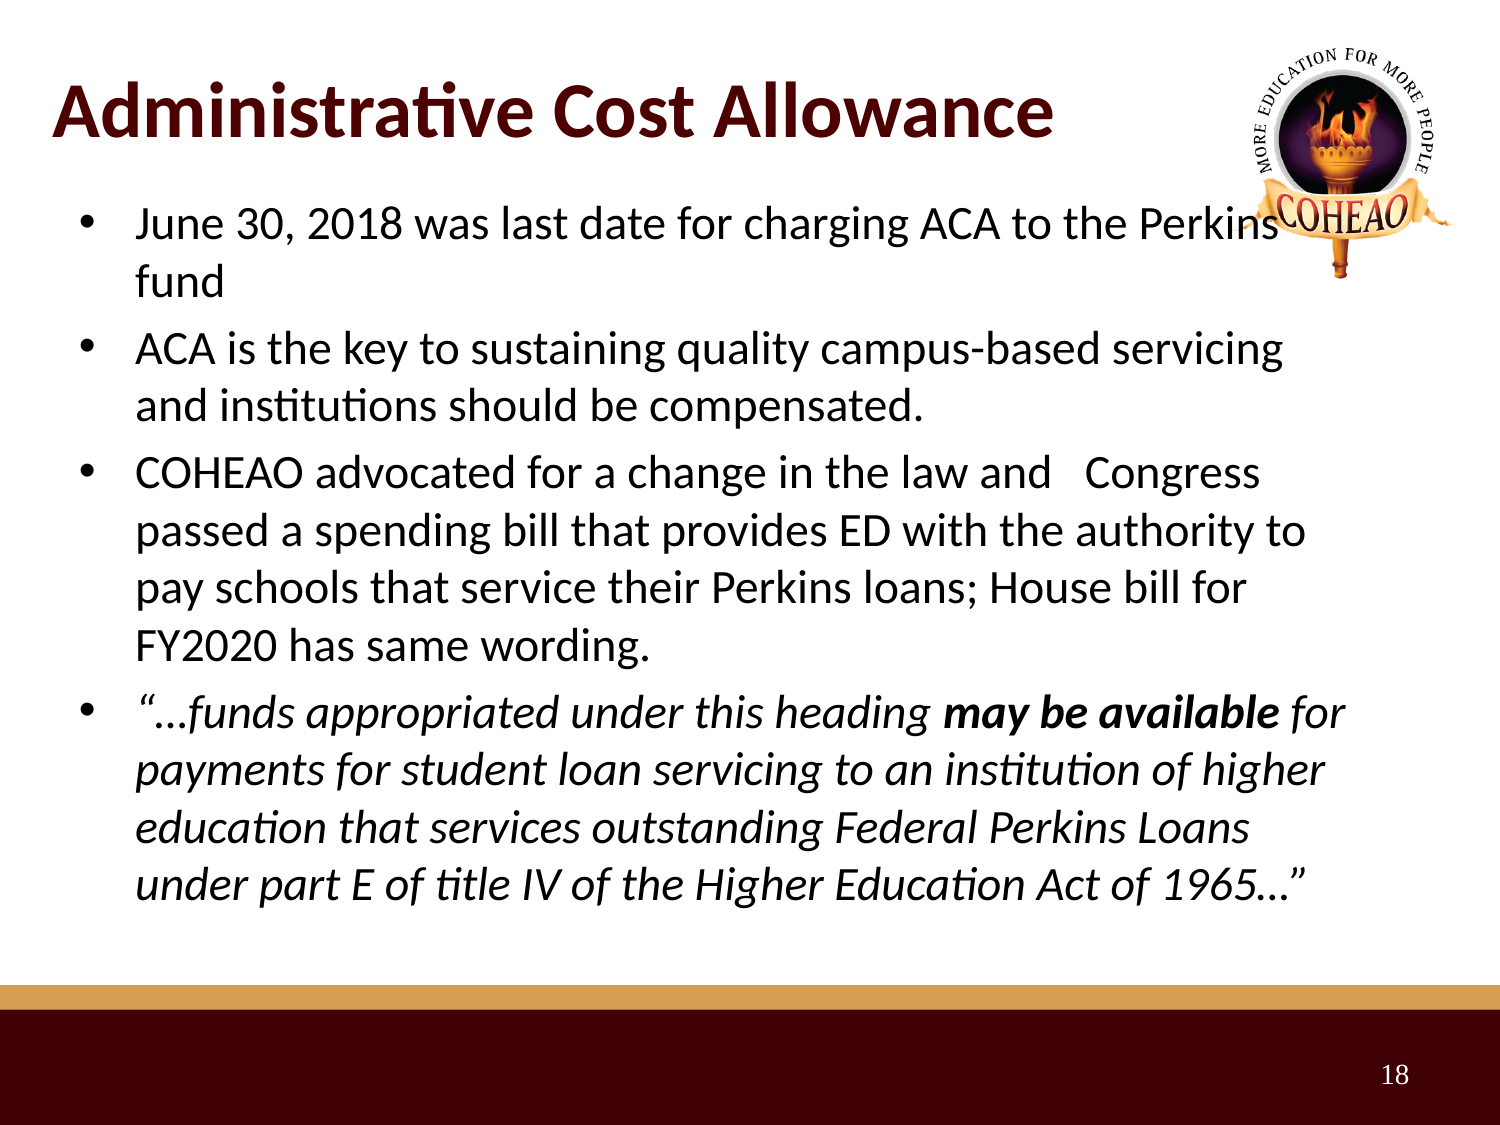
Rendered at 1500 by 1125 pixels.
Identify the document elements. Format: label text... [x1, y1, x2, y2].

title Administrative Cost Allowance [37, 24, 1375, 188]
slide_number 18 [1074, 1042, 1425, 1103]
picture [0, 985, 1500, 1125]
list June 30, 2018 was last date for charging ACA to the Perkins fund ACA is the key to sustaining quality campus-based servicing and institutions should be compensated. COHEAO advocated for a change in the law and Congress passed a spending bill that provides ED with the authority to pay schools that service their Perkins loans; House bill for FY2020 has same wording. “…funds appropriated under this heading may be available for payments for student loan servicing to an institution of higher education that services outstanding Federal Perkins Loans under part E of title IV of the Higher Education Act of 1965…” [64, 184, 1375, 1000]
picture [1375, 24, 1475, 325]
